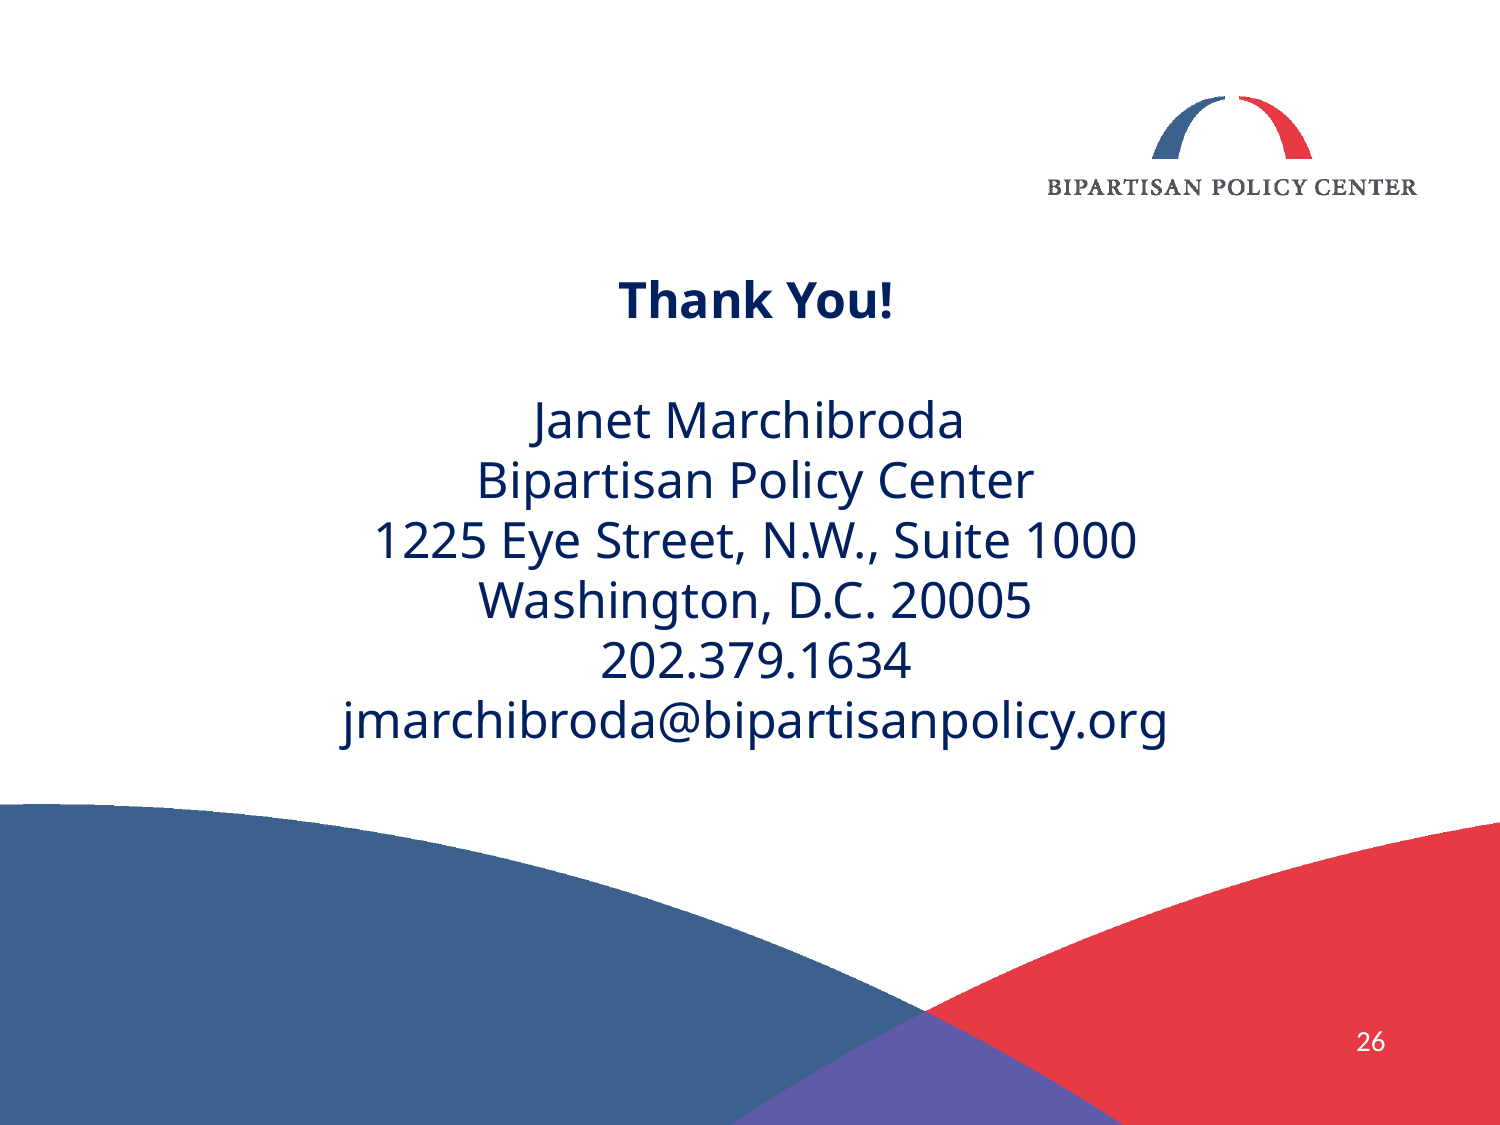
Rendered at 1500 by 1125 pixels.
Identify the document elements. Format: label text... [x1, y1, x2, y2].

slide_number 26 [1341, 1014, 1425, 1075]
title Thank You! Janet Marchibroda Bipartisan Policy Center 1225 Eye Street, N.W., Suite 1000 Washington, D.C. 20005 202.379.1634 jmarchibroda@bipartisanpolicy.org [118, 260, 1394, 761]
picture [0, 0, 1500, 1125]
